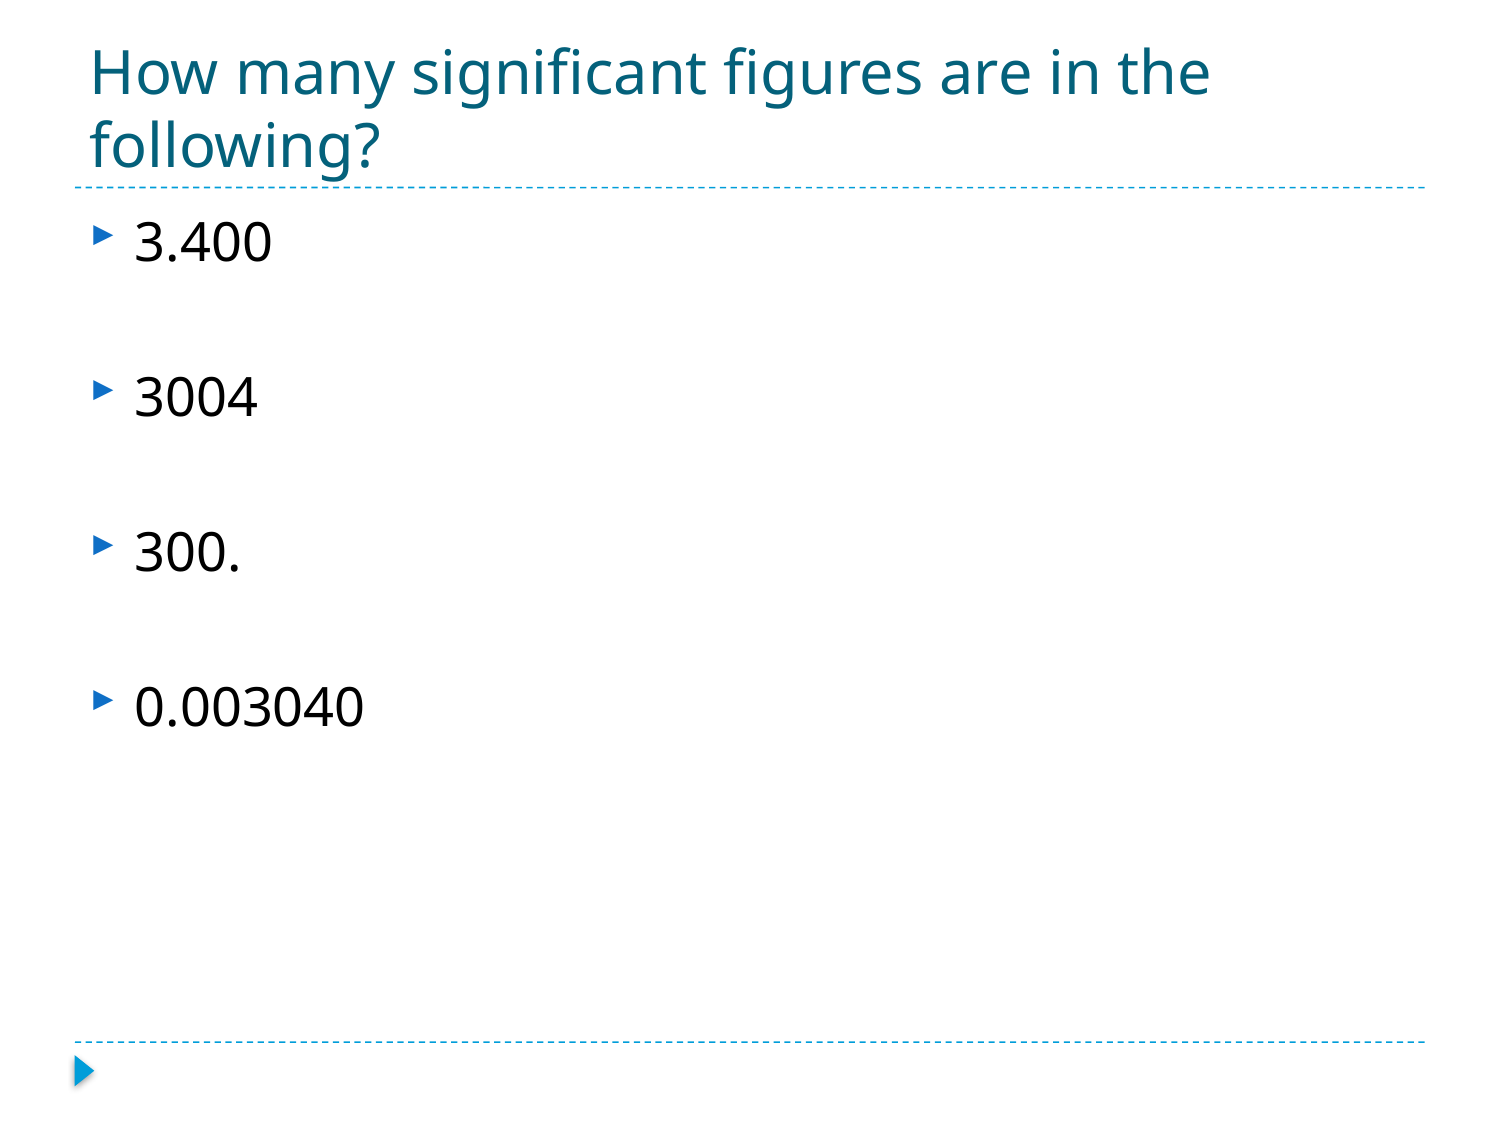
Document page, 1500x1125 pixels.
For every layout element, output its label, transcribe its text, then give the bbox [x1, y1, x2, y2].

title How many significant figures are in the following? [75, 24, 1425, 188]
list 3.400 3004 300. 0.003040 [75, 200, 1425, 1010]
